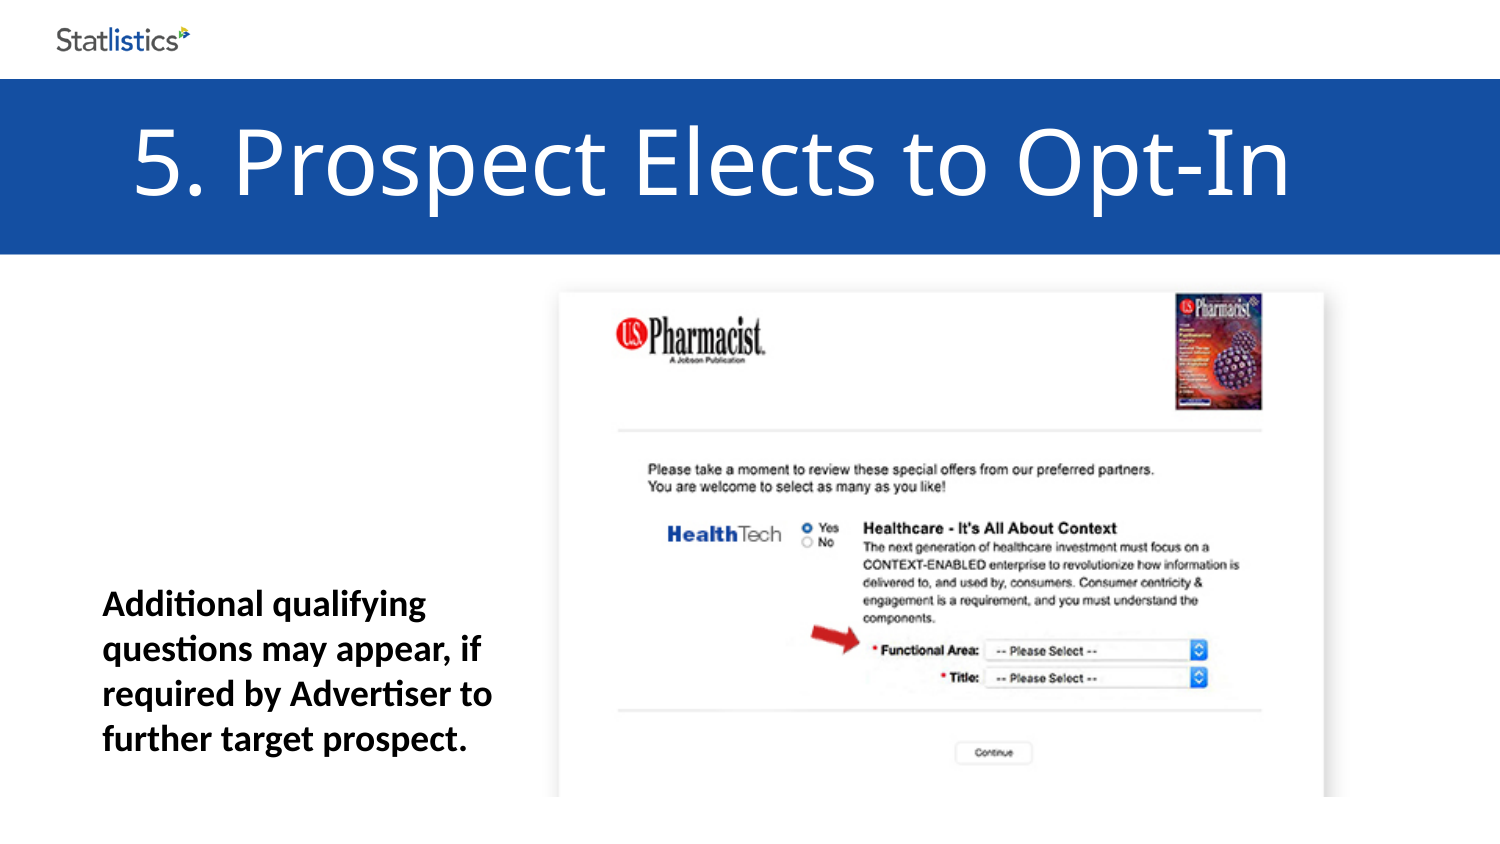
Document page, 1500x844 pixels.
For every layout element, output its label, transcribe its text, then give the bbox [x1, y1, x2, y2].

picture [0, 0, 1500, 844]
text_box Additional qualifying questions may appear, if required by Advertiser to further target prospect. [87, 571, 482, 767]
text_box 5. Prospect Elects to Opt-In [50, 96, 1375, 222]
